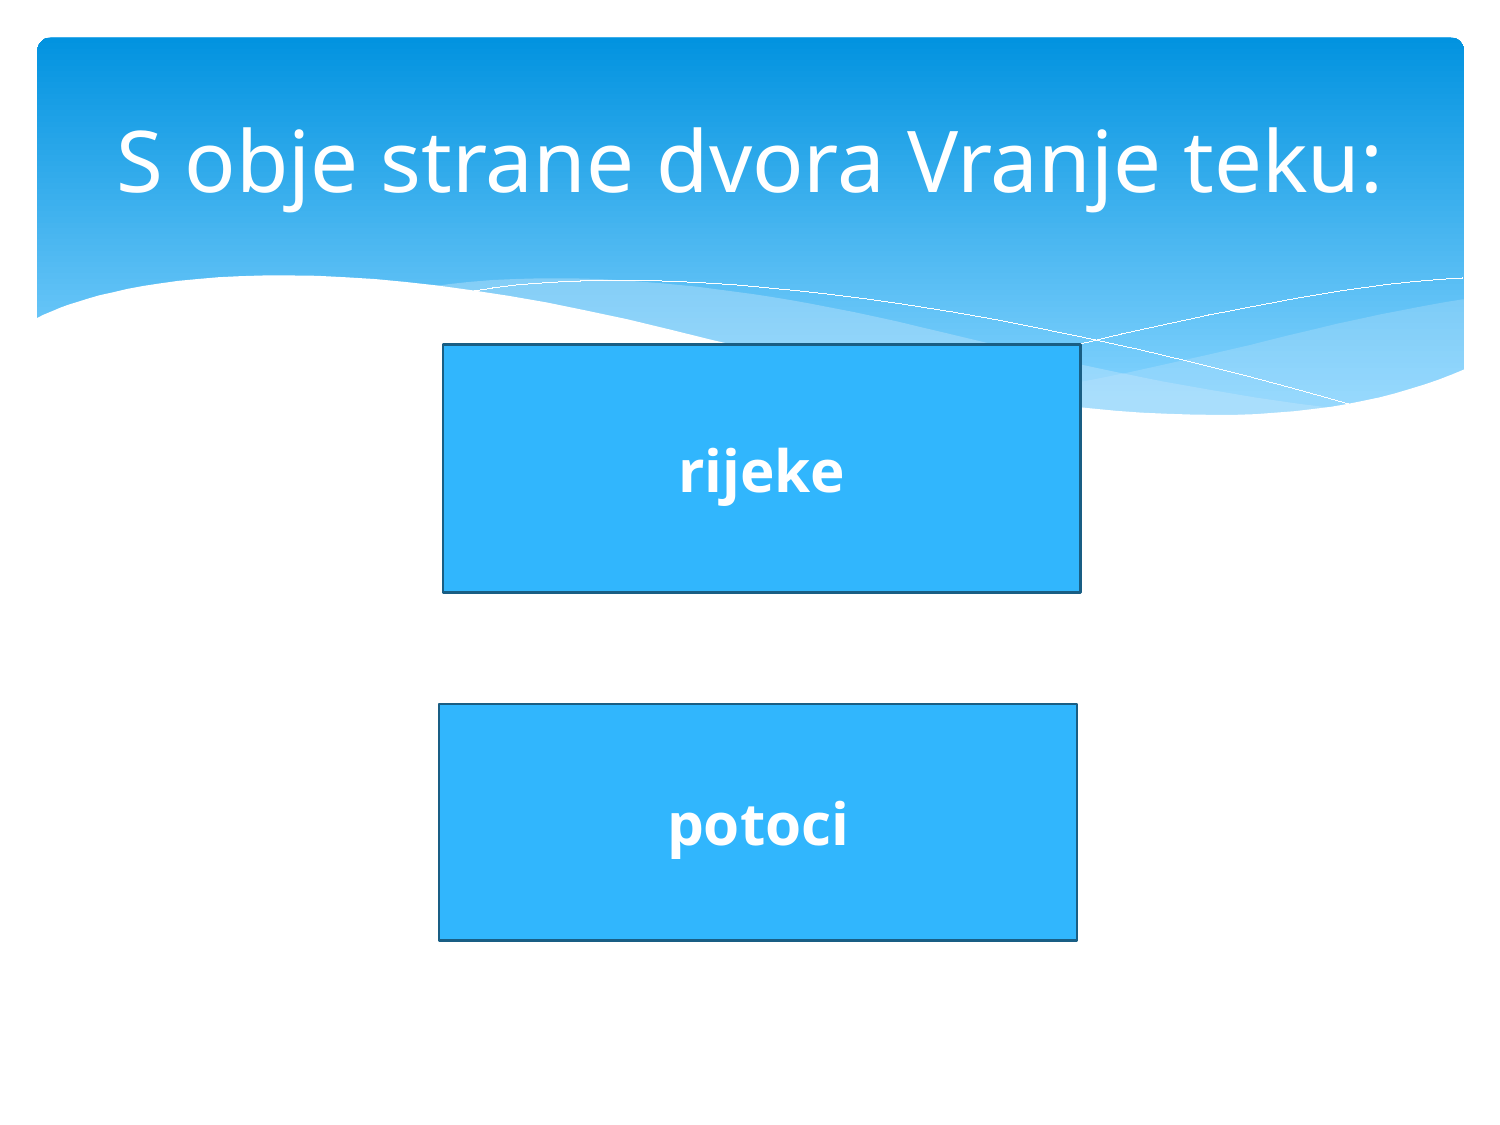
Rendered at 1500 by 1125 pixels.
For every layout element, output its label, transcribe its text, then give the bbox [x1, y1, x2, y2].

title S obje strane dvora Vranje teku: [75, 55, 1425, 261]
text_box rijeke [442, 343, 1082, 594]
text_box potoci [438, 703, 1078, 942]
